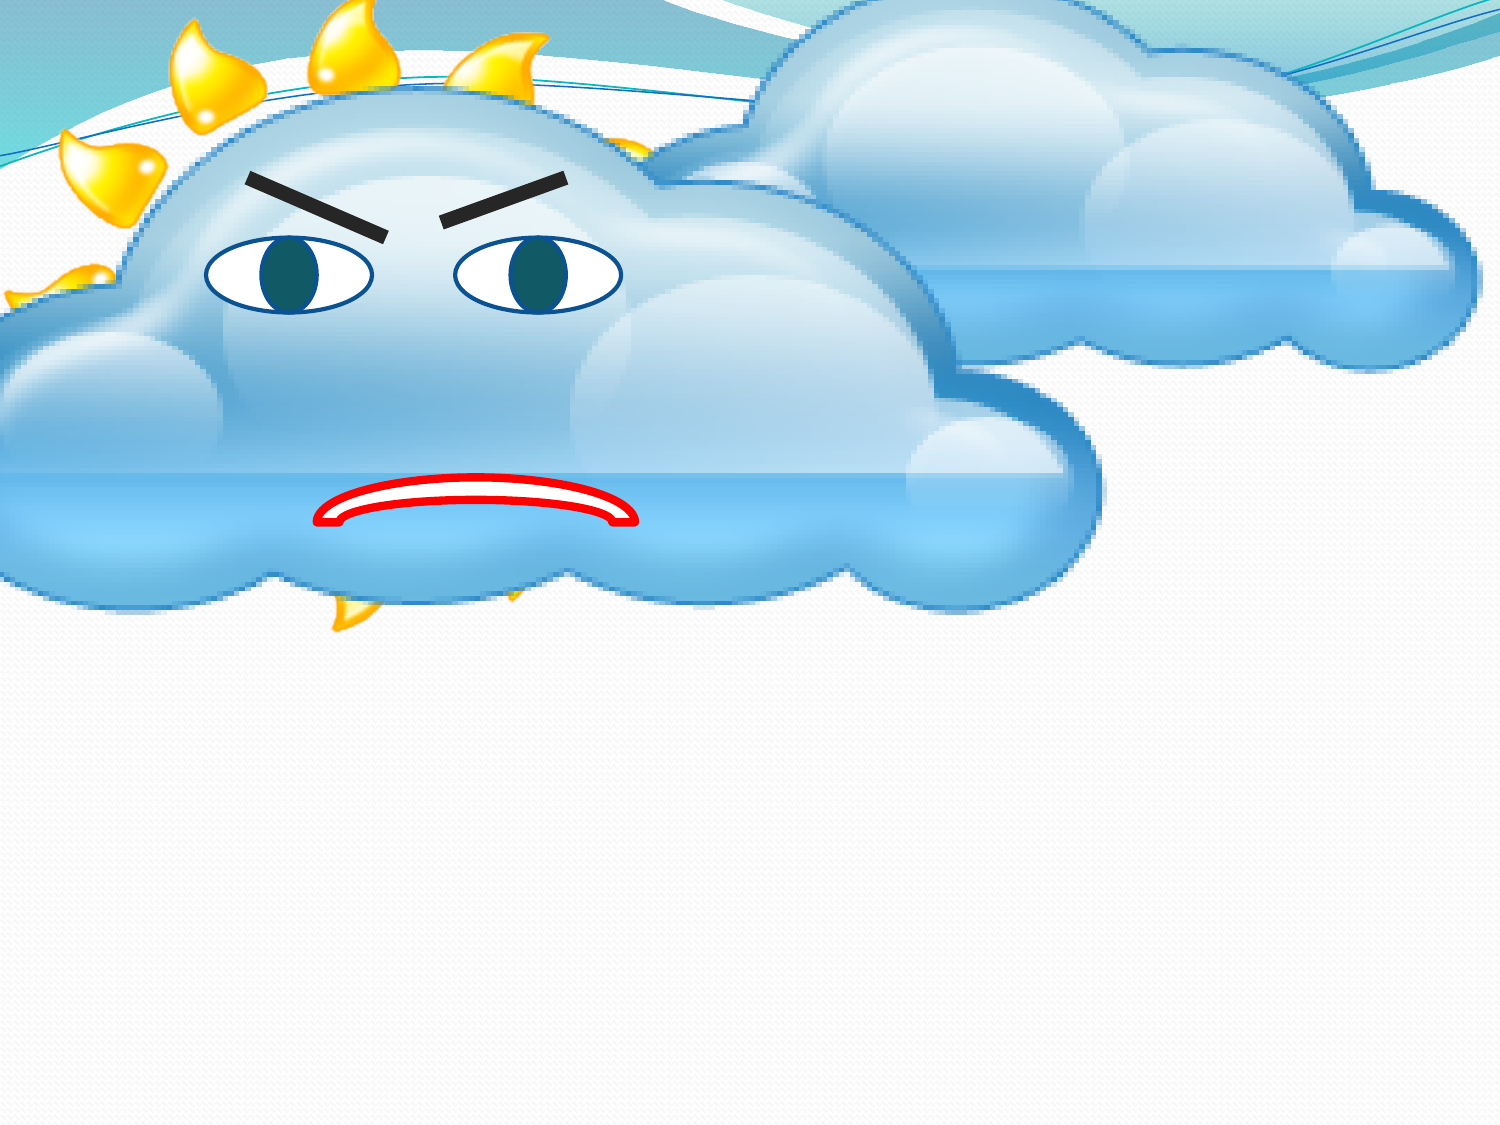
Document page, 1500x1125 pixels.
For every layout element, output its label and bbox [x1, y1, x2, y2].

text_box [0, 0, 1500, 1012]
